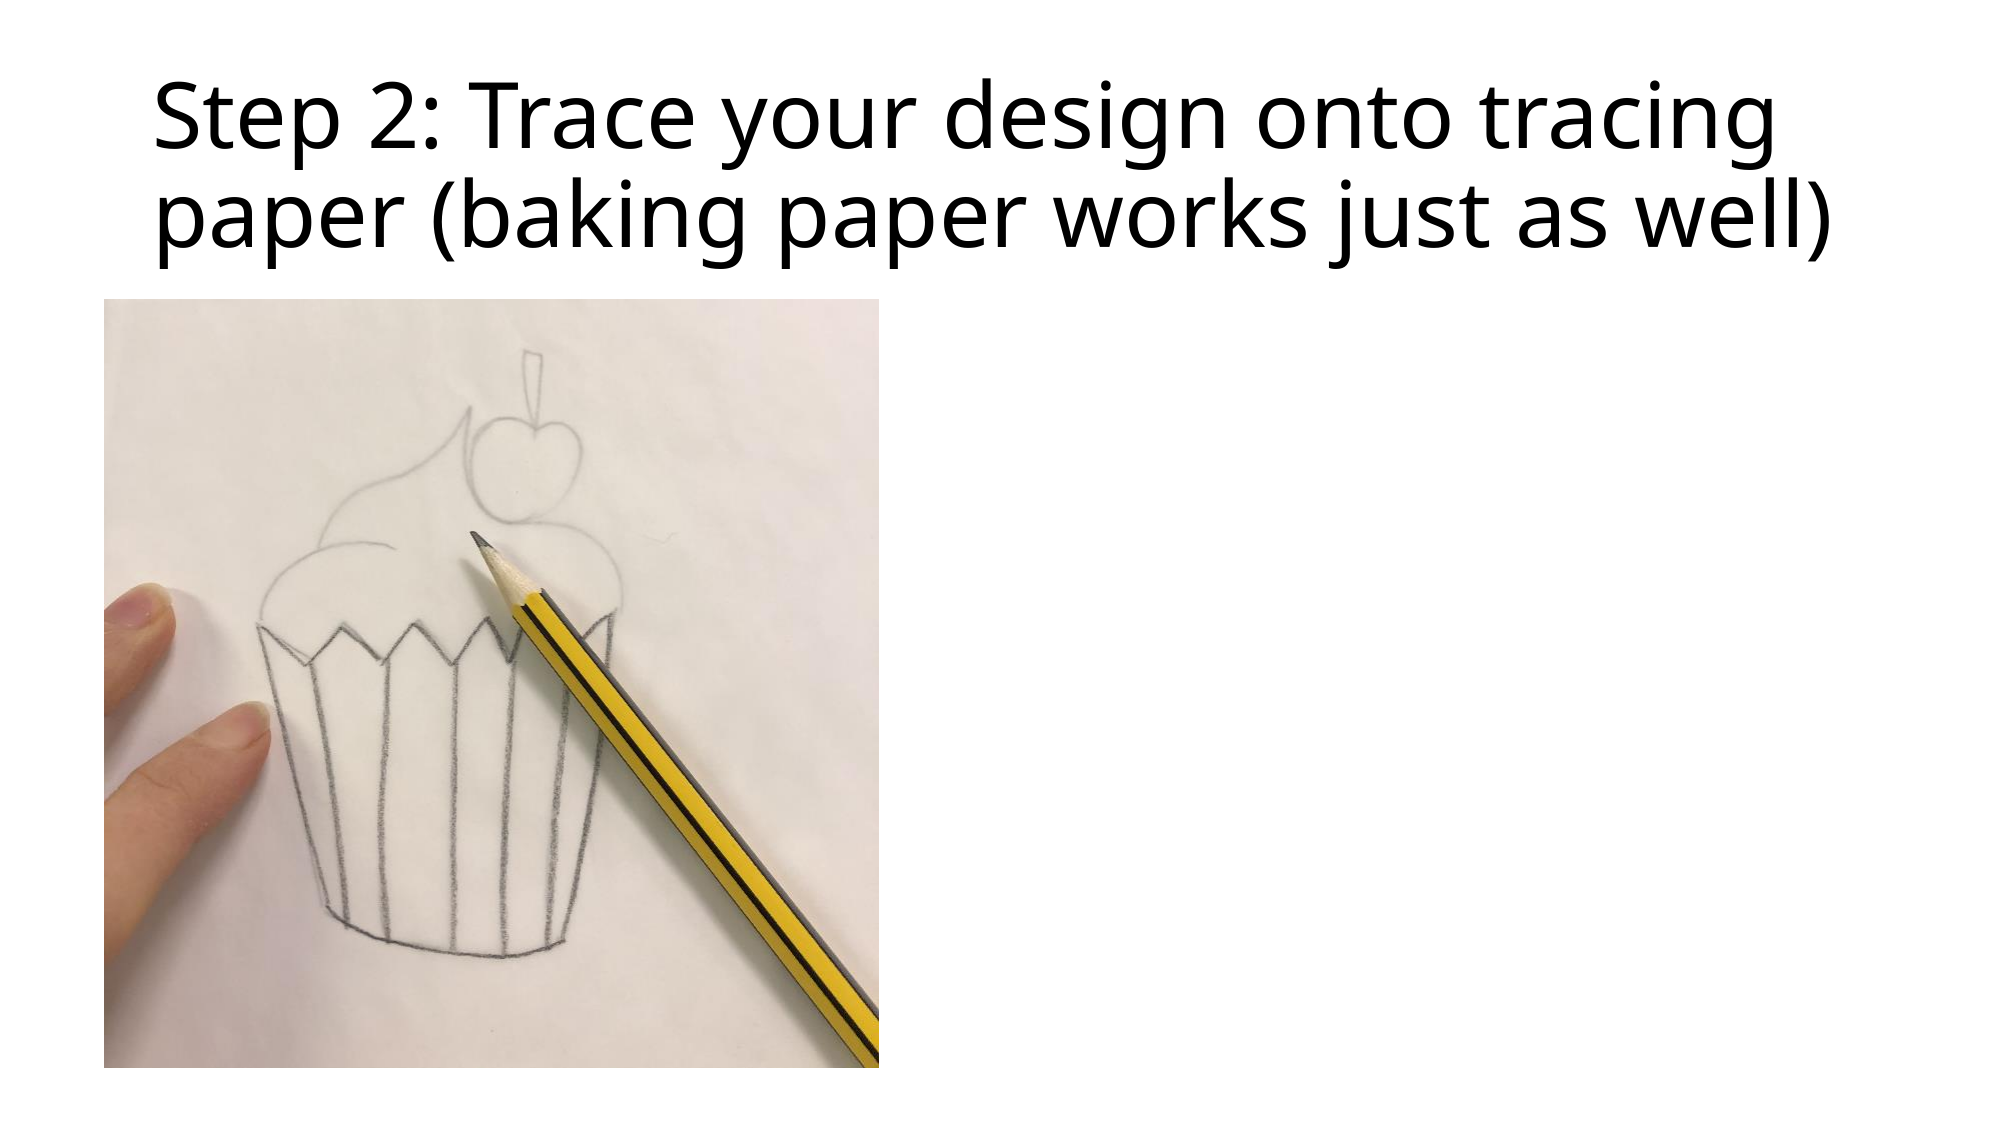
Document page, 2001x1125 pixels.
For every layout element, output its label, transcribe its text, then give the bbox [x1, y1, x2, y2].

picture [104, 299, 879, 1069]
title Step 2: Trace your design onto tracing paper (baking paper works just as well) [137, 59, 1863, 278]
